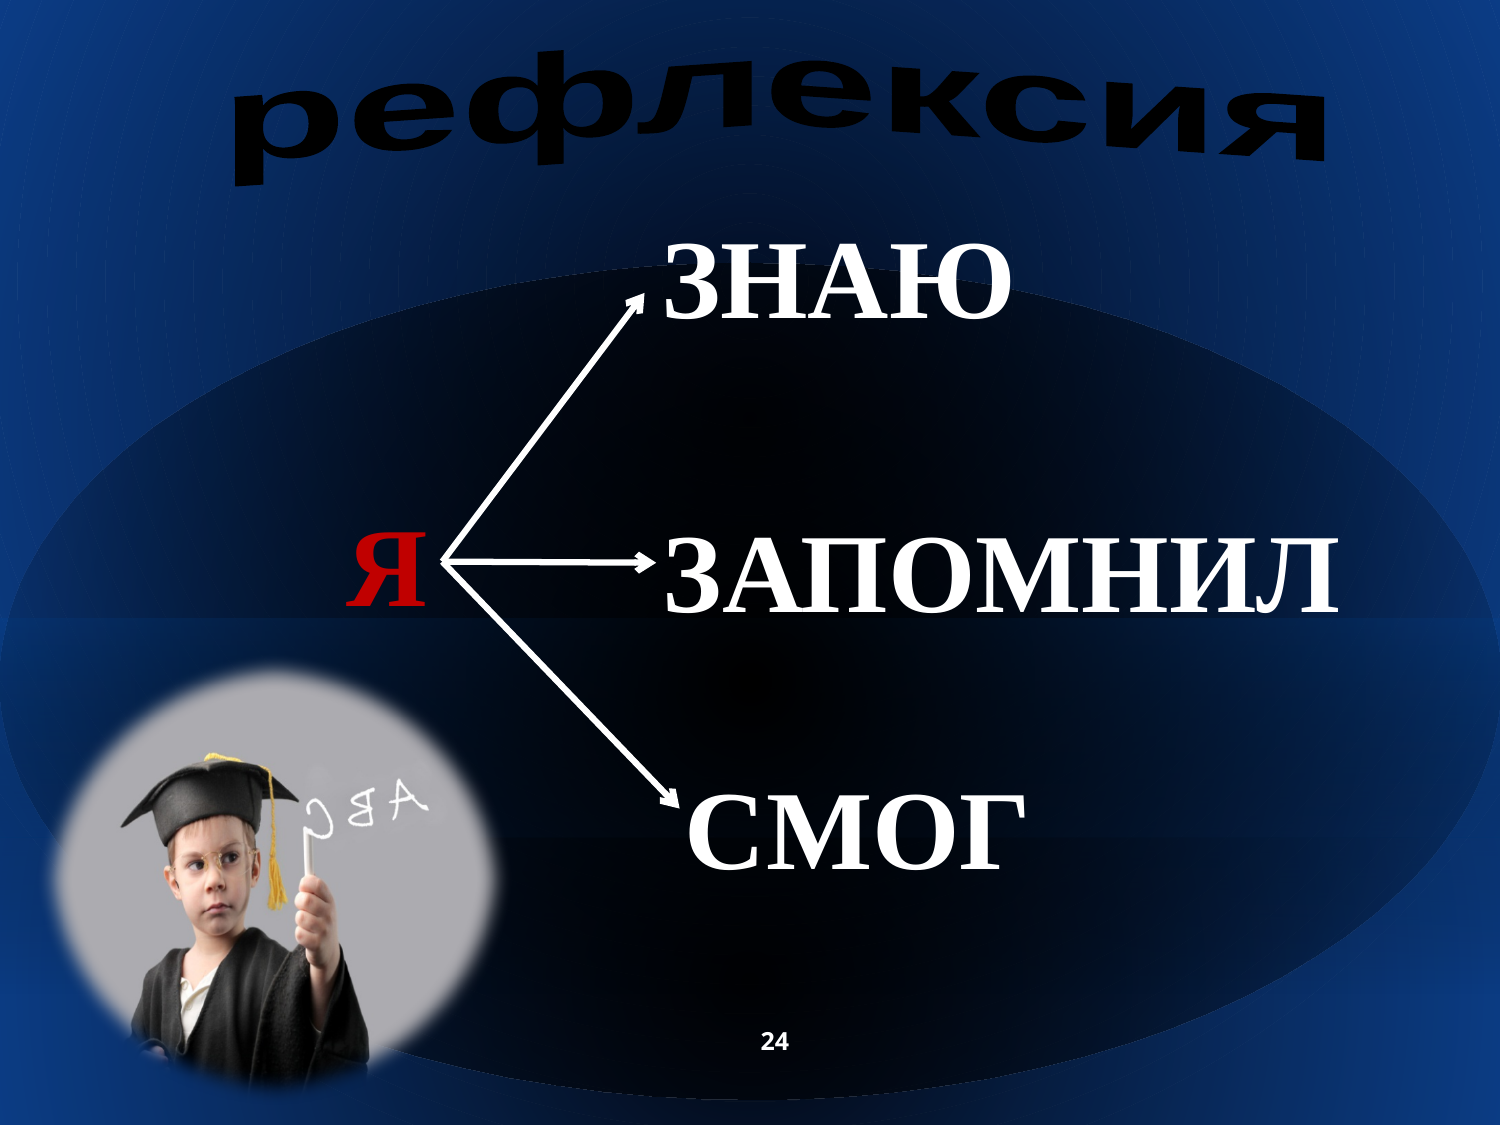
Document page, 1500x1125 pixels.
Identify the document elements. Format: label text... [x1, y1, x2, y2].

text_box ЗНАЮ [646, 199, 1032, 349]
slide_number 24 [624, 1012, 925, 1073]
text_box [442, 292, 645, 562]
text_box ЗАПОМНИЛ [651, 492, 1356, 642]
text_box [442, 562, 680, 809]
text_box СМОГ [669, 749, 1047, 900]
picture [34, 652, 514, 1107]
text_box Я [331, 486, 436, 637]
